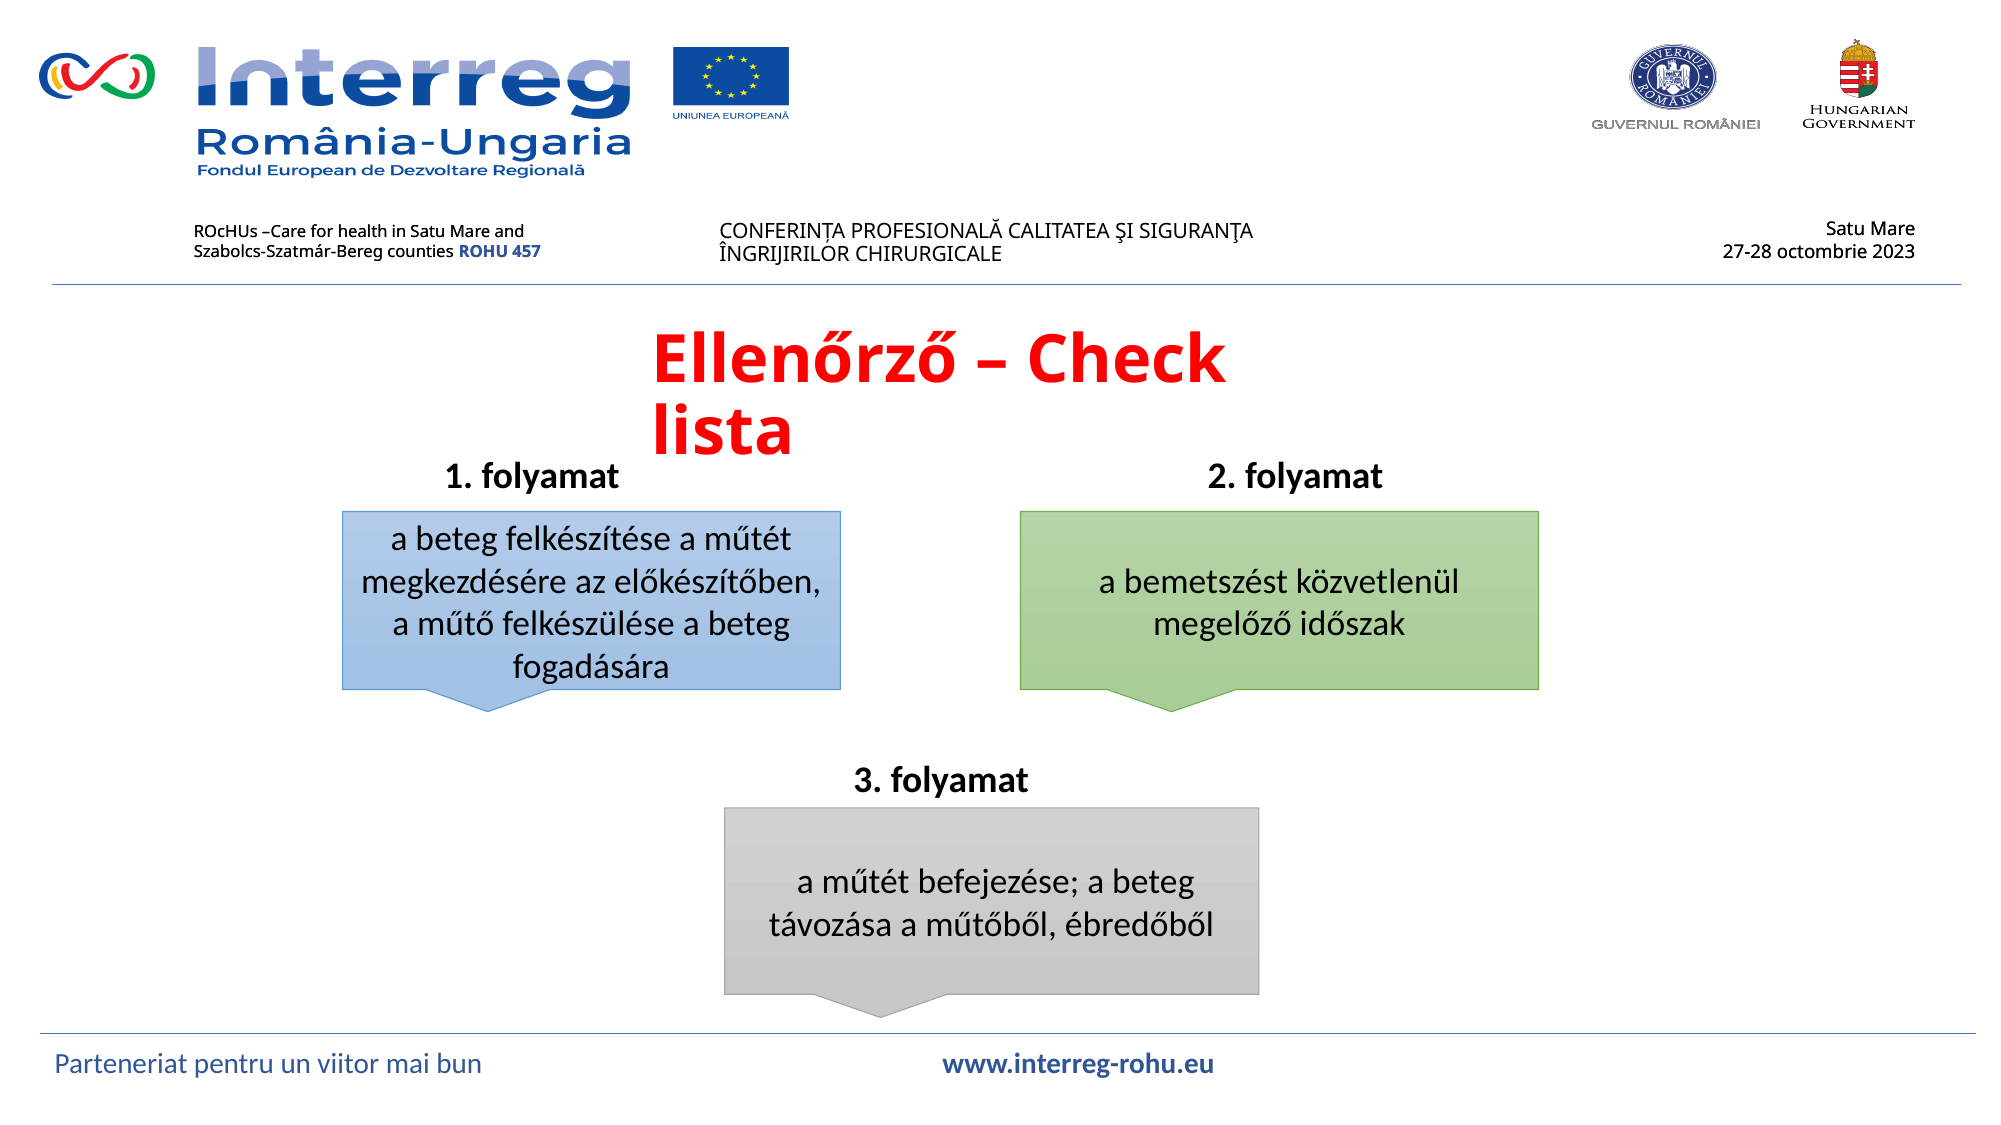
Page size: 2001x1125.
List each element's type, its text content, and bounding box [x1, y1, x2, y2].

text_box a beteg felkészítése a műtét megkezdésére az előkészítőben, a műtő felkészülése a beteg fogadására [342, 510, 841, 713]
text_box a bemetszést közvetlenül megelőző időszak [1019, 510, 1540, 713]
footer Parteneriat pentru un viitor mai bun www.interreg-rohu.eu [39, 1032, 1976, 1092]
picture [1592, 39, 1915, 129]
picture [39, 47, 789, 178]
text_box Ellenőrző – Check lista [636, 317, 1282, 378]
text_box 2. folyamat [1192, 443, 1448, 503]
text_box 1. folyamat [429, 443, 754, 503]
text_box 3. folyamat [813, 747, 1103, 807]
text_box a műtét befejezése; a beteg távozása a műtőből, ébredőből [724, 807, 1260, 1019]
